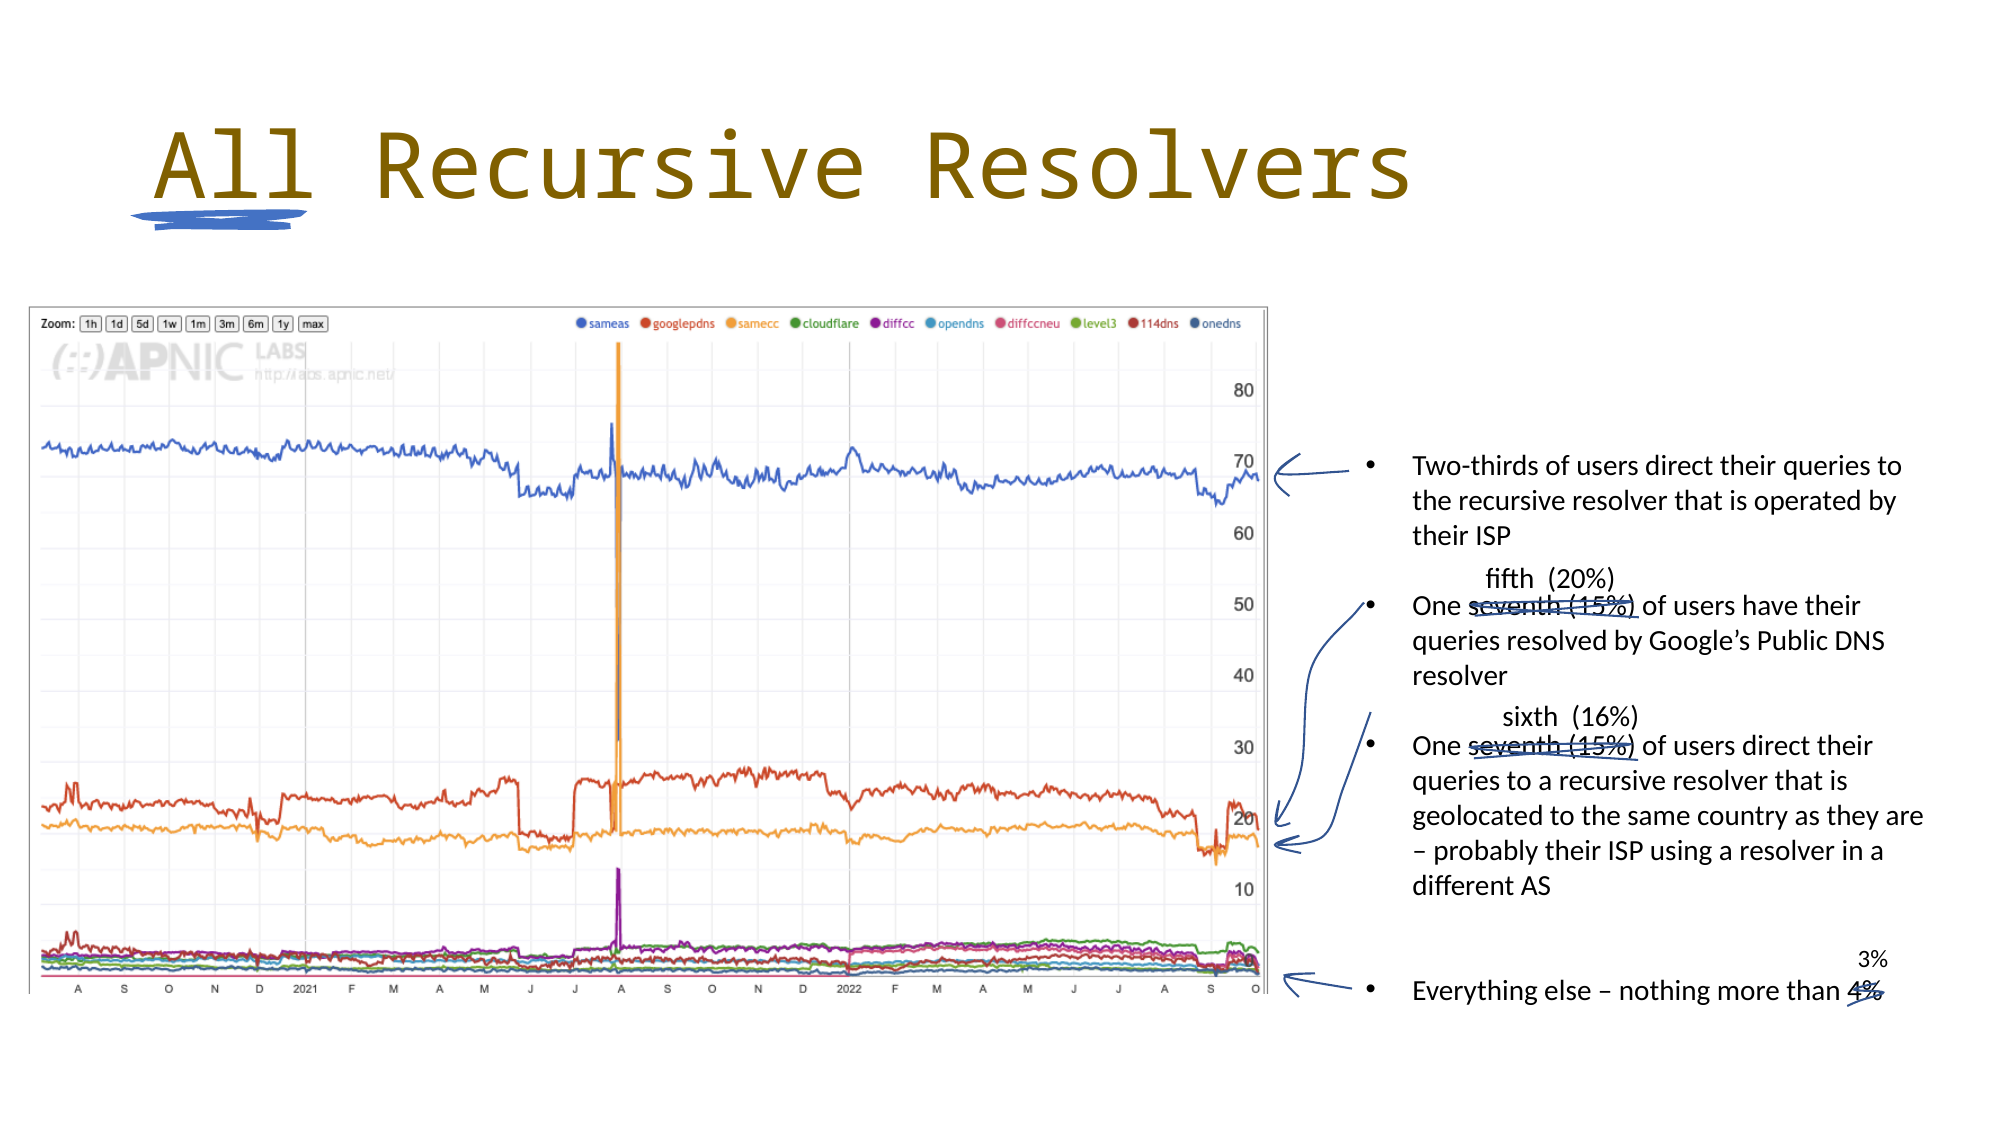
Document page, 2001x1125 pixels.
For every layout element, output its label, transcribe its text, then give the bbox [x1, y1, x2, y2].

text_box [1467, 742, 1639, 761]
title All Recursive Resolvers [137, 59, 1863, 278]
text_box [1285, 711, 1372, 855]
text_box [1285, 601, 1365, 826]
text_box [1468, 599, 1639, 619]
text_box [1285, 469, 1350, 497]
text_box [1846, 982, 1885, 1007]
text_box [1285, 452, 1301, 467]
text_box [138, 211, 303, 229]
text_box Two-thirds of users direct their queries to the recursive resolver that is operated by their ISP One seventh (15%) of users have their queries resolved by Google’s Public DNS resolver One seventh (15%) of users direct their queries to a recursive resolver that is geolocated to the same country as they are – probably their ISP using a resolver in a different AS Everything else – nothing more than 4% [1350, 439, 1940, 1014]
text_box 3% [1842, 934, 1904, 980]
text_box sixth (16%) [1487, 690, 1691, 740]
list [21, 293, 1285, 994]
text_box [1285, 972, 1353, 998]
text_box fifth (20%) [1470, 552, 1674, 602]
